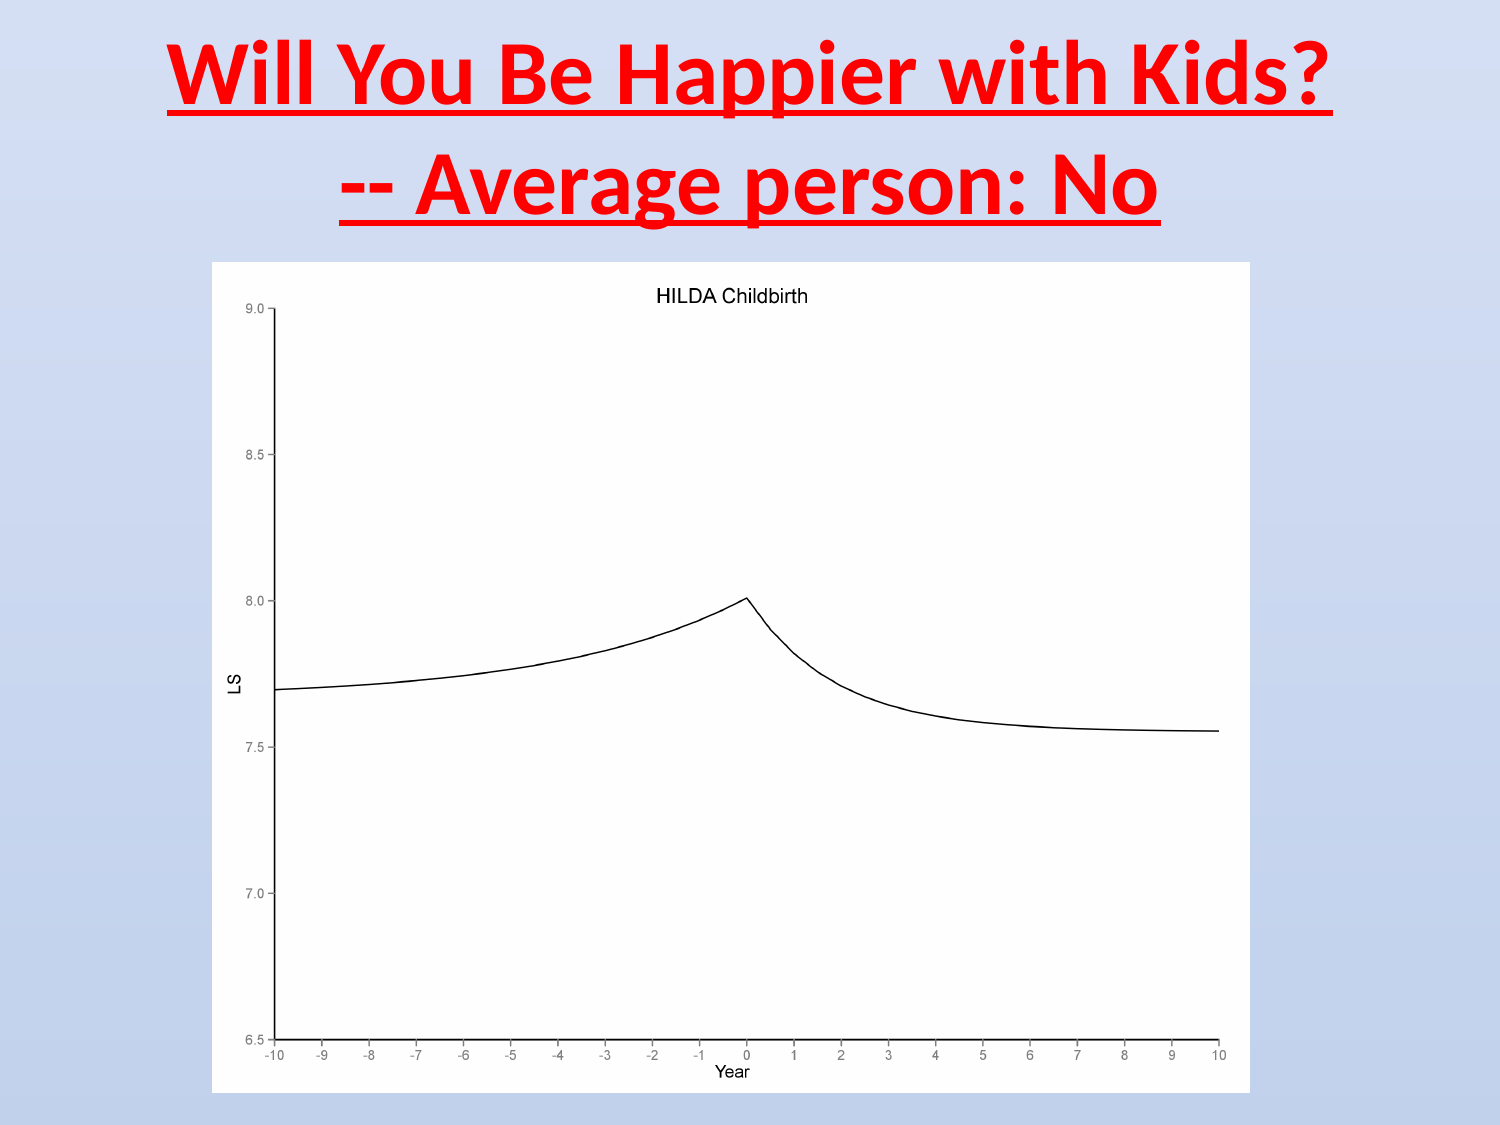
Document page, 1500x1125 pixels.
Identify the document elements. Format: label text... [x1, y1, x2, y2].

title Will You Be Happier with Kids? -- Average person: No [112, 2, 1388, 244]
picture [212, 262, 1251, 1093]
